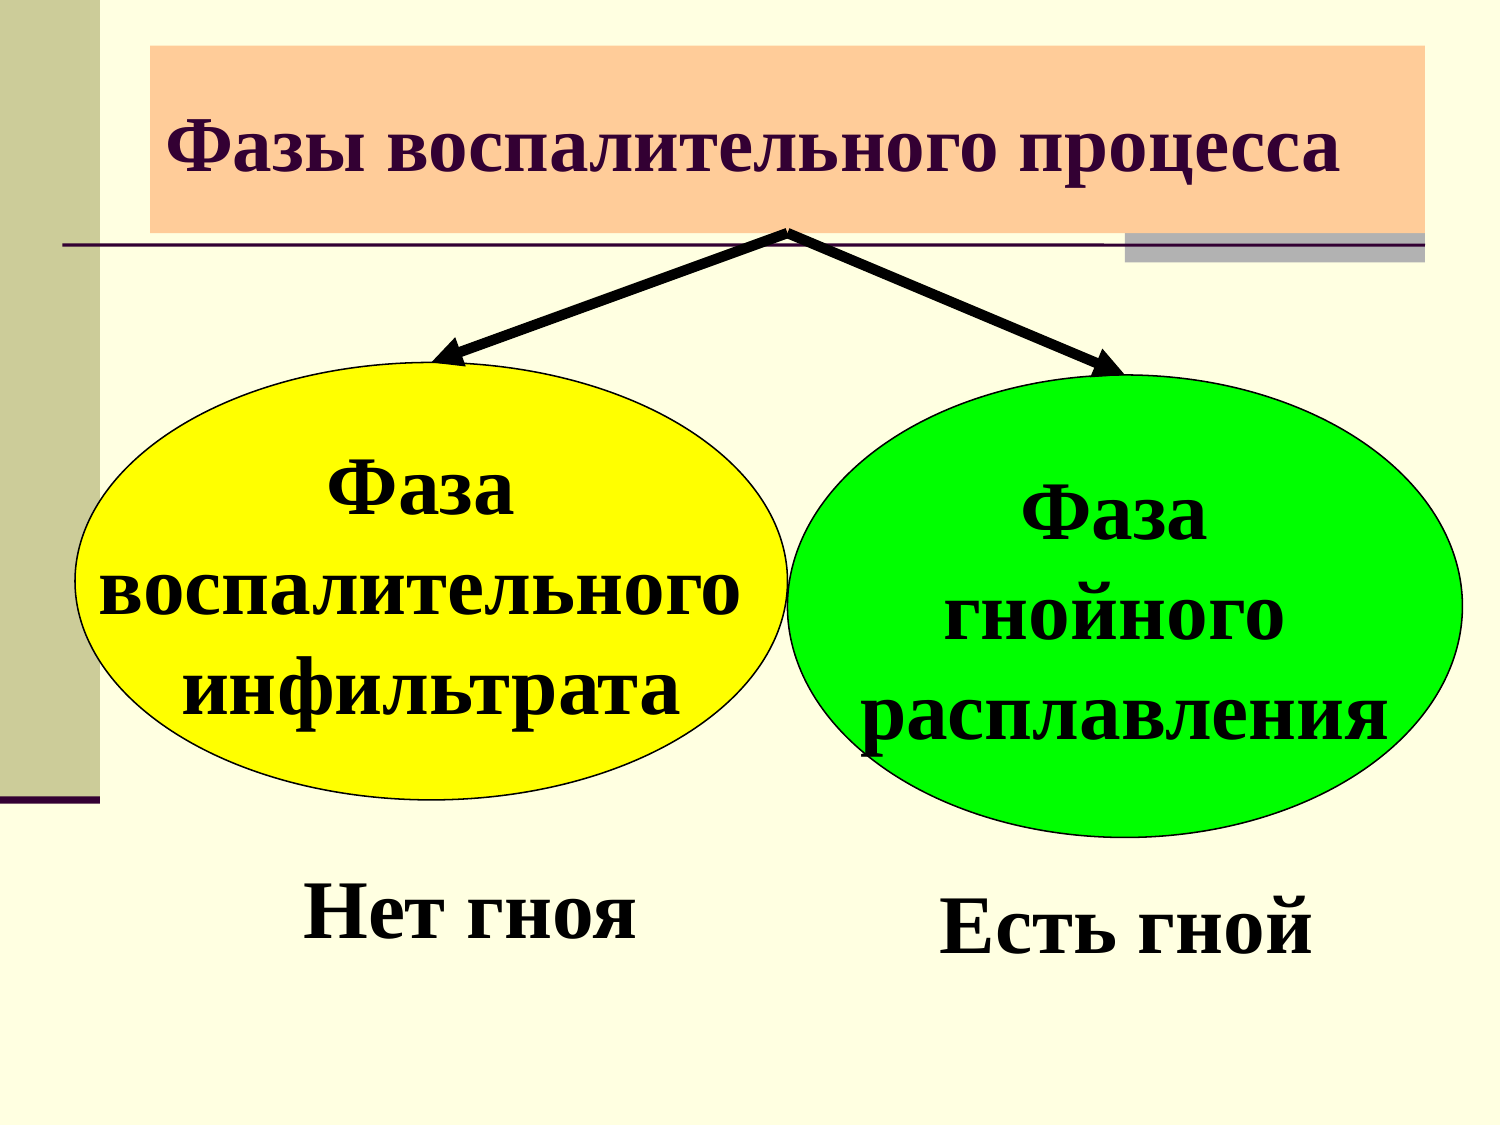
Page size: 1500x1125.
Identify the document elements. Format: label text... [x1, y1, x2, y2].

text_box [431, 232, 786, 363]
text_box Есть гной [925, 862, 1329, 978]
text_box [787, 232, 1126, 376]
text_box Нет гноя [288, 847, 653, 963]
text_box Фаза гнойного расплавления [787, 374, 1463, 838]
title Фазы воспалительного процесса [149, 45, 1426, 234]
text_box Фаза воспалительного инфильтрата [75, 362, 788, 800]
